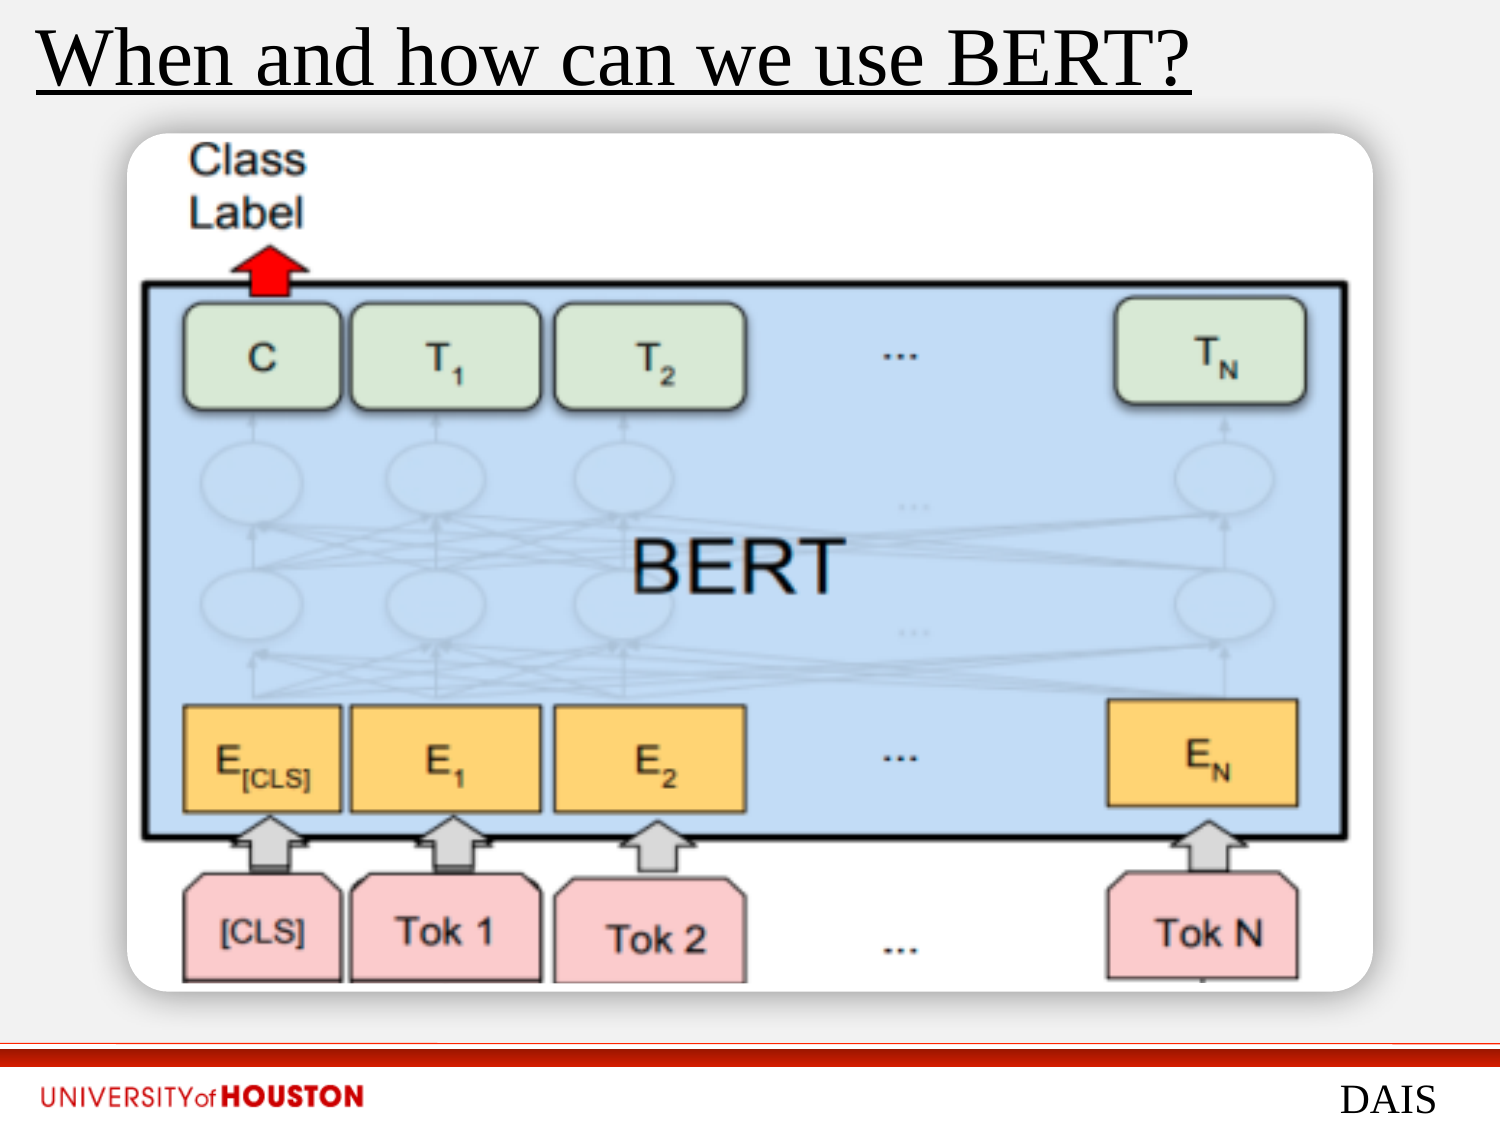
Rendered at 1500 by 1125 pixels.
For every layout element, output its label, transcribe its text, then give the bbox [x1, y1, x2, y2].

text_box DAIS [1324, 1064, 1475, 1125]
title When and how can we use BERT? [20, 2, 1446, 103]
picture [131, 137, 1369, 988]
picture [23, 1075, 385, 1116]
